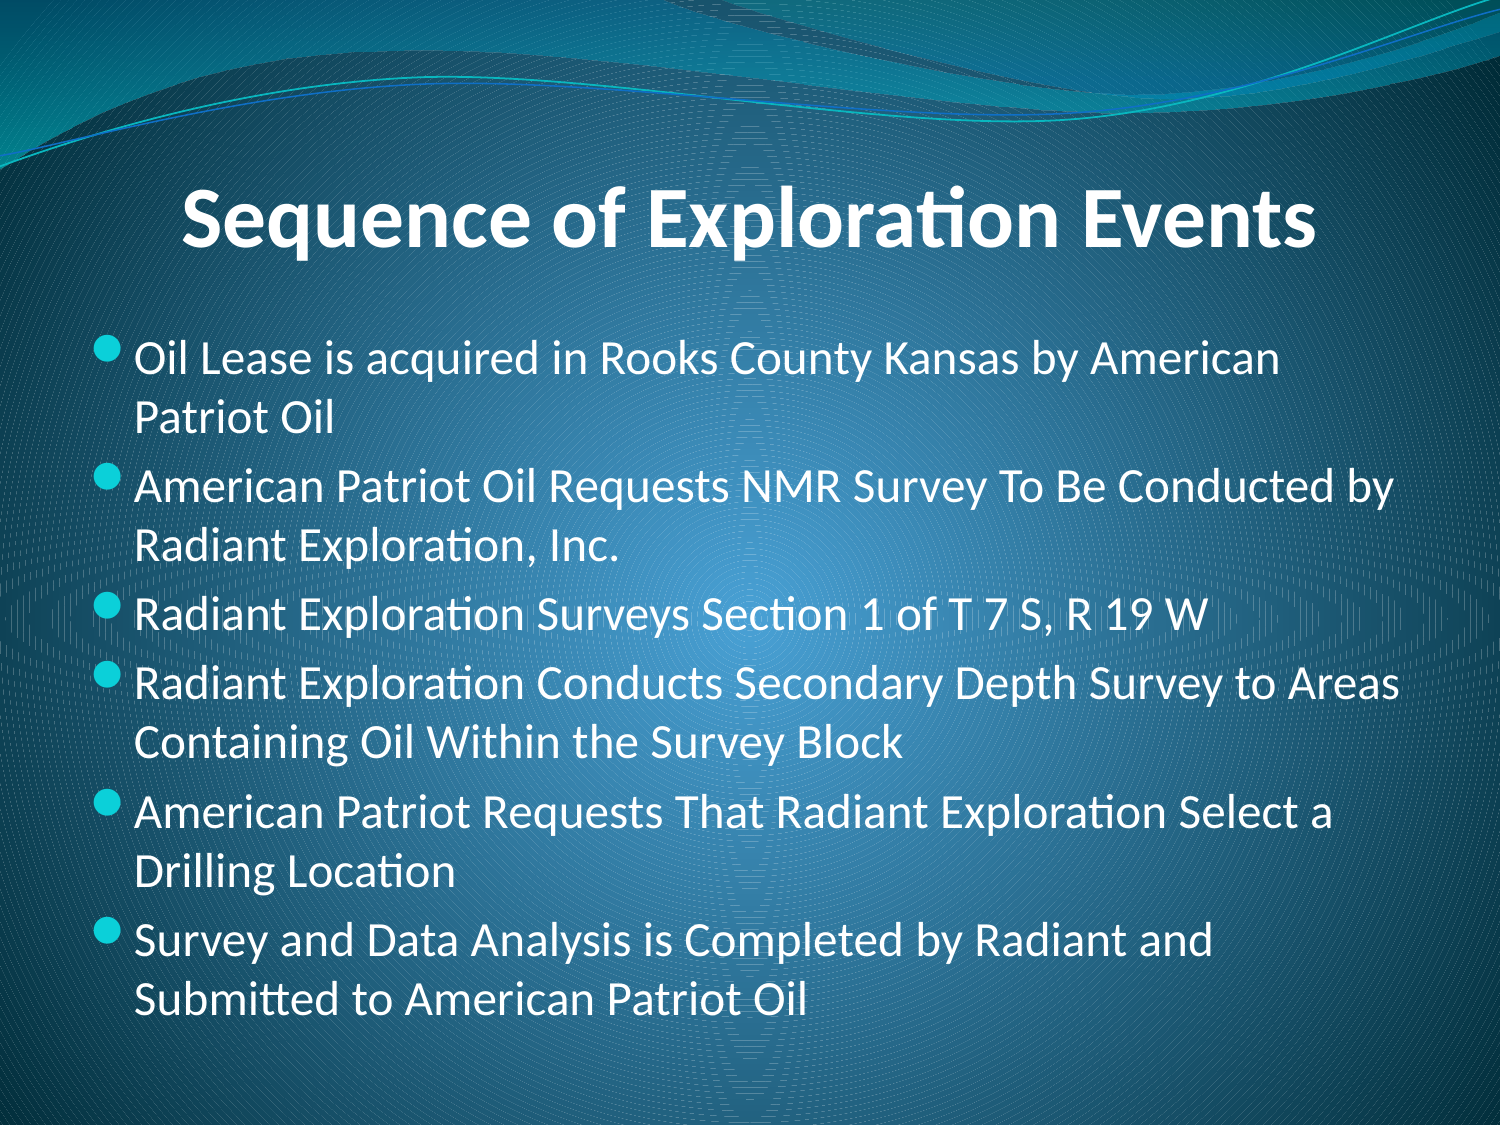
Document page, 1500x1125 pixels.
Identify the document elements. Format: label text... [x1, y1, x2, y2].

title Sequence of Exploration Events [75, 115, 1425, 303]
list Oil Lease is acquired in Rooks County Kansas by American Patriot Oil American Patriot Oil Requests NMR Survey To Be Conducted by Radiant Exploration, Inc. Radiant Exploration Surveys Section 1 of T 7 S, R 19 W Radiant Exploration Conducts Secondary Depth Survey to Areas Containing Oil Within the Survey Block American Patriot Requests That Radiant Exploration Select a Drilling Location Survey and Data Analysis is Completed by Radiant and Submitted to American Patriot Oil [75, 317, 1425, 1038]
